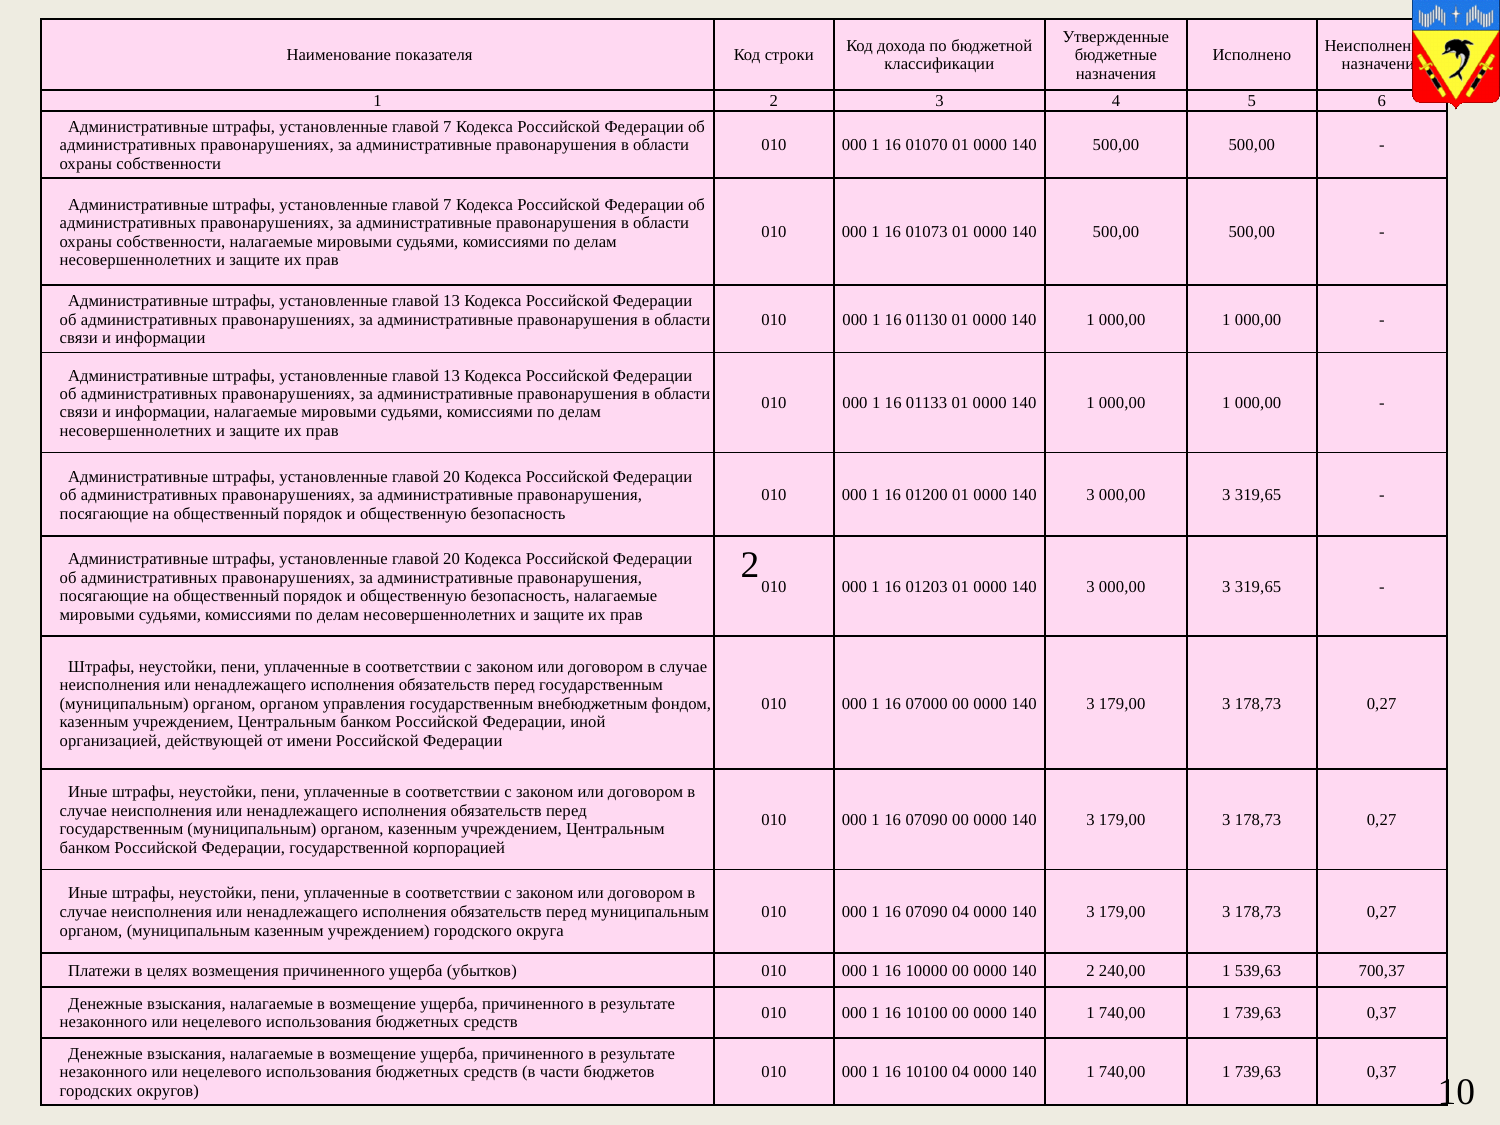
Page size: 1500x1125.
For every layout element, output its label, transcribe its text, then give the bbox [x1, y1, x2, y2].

picture [1412, 0, 1500, 110]
table_cell 000 1 16 10100 04 0000 140 [835, 1039, 1044, 1104]
table_cell Денежные взыскания, налагаемые в возмещение ущерба, причиненного в результате незаконного или нецелевого использования бюджетных средств [42, 988, 713, 1037]
table_cell 0,37 [1318, 988, 1446, 1037]
table_cell - [1318, 112, 1446, 177]
table_cell 0,27 [1318, 870, 1446, 952]
table_cell Административные штрафы, установленные главой 13 Кодекса Российской Федерации об административных правонарушениях, за административные правонарушения в области связи и информации [42, 286, 713, 352]
table_cell - [1318, 537, 1446, 635]
table_cell 3 000,00 [1046, 537, 1186, 635]
table_cell 010 [715, 537, 833, 635]
table_cell 010 [715, 179, 833, 284]
table_cell 010 [715, 1039, 833, 1104]
table_cell 3 319,65 [1188, 537, 1316, 635]
table_cell 1 539,63 [1188, 954, 1316, 986]
table_cell 3 178,73 [1188, 770, 1316, 869]
table_cell 1 000,00 [1046, 353, 1186, 452]
table_cell Иные штрафы, неустойки, пени, уплаченные в соответствии с законом или договором в случае неисполнения или ненадлежащего исполнения обязательств перед государственным (муниципальным) органом, казенным учреждением, Центральным банком Российской Федерации, государственной корпорацией [42, 770, 713, 869]
table_cell 010 [715, 870, 833, 952]
table_cell 1 000,00 [1188, 286, 1316, 352]
table_header Утвержденные бюджетные назначения [1046, 20, 1186, 89]
table_cell 000 1 16 01073 01 0000 140 [835, 179, 1044, 284]
table_cell Денежные взыскания, налагаемые в возмещение ущерба, причиненного в результате незаконного или нецелевого использования бюджетных средств (в части бюджетов городских округов) [42, 1039, 713, 1104]
table_cell - [1318, 179, 1446, 284]
table_header Код строки [715, 20, 833, 89]
table_cell 3 319,65 [1188, 453, 1316, 535]
table_cell 500,00 [1188, 179, 1316, 284]
table_cell Иные штрафы, неустойки, пени, уплаченные в соответствии с законом или договором в случае неисполнения или ненадлежащего исполнения обязательств перед муниципальным органом, (муниципальным казенным учреждением) городского округа [42, 870, 713, 952]
table_cell 000 1 16 01070 01 0000 140 [835, 112, 1044, 177]
table_cell 1 740,00 [1046, 988, 1186, 1037]
table_cell 010 [715, 637, 833, 768]
table_cell 3 179,00 [1046, 637, 1186, 768]
table_cell 3 178,73 [1188, 870, 1316, 952]
table_cell 700,37 [1318, 954, 1446, 986]
table_cell 3 178,73 [1188, 637, 1316, 768]
table_cell 3 [835, 91, 1044, 110]
table_cell - [1318, 353, 1446, 452]
table_cell 6 [1318, 91, 1407, 110]
table_header Наименование показателя [42, 20, 713, 89]
table_cell 0,37 [1318, 1039, 1446, 1104]
table_cell 1 000,00 [1046, 286, 1186, 352]
table_cell 5 [1188, 91, 1316, 110]
table_cell 2 [715, 91, 833, 110]
table_cell - [1318, 453, 1446, 535]
table_cell 500,00 [1188, 112, 1316, 177]
table_cell 1 739,63 [1188, 988, 1316, 1037]
table_cell 4 [1046, 91, 1186, 110]
table_cell 010 [715, 954, 833, 986]
table_cell 000 1 16 01130 01 0000 140 [835, 286, 1044, 352]
table_cell 1 [42, 91, 713, 110]
table_cell 2 240,00 [1046, 954, 1186, 986]
table_cell 0,27 [1318, 770, 1446, 869]
table_header Код дохода по бюджетной классификации [835, 20, 1044, 89]
table_cell 000 1 16 01203 01 0000 140 [835, 537, 1044, 635]
table_cell 1 739,63 [1188, 1039, 1316, 1104]
table_cell 500,00 [1046, 179, 1186, 284]
table_cell 000 1 16 01200 01 0000 140 [835, 453, 1044, 535]
table_cell 010 [715, 353, 833, 452]
text_box 2 [725, 532, 775, 592]
table_cell 000 1 16 07090 04 0000 140 [835, 870, 1044, 952]
table_cell 1 740,00 [1046, 1039, 1186, 1104]
table_cell 000 1 16 10000 00 0000 140 [835, 954, 1044, 986]
table_cell 500,00 [1046, 112, 1186, 177]
table_cell Административные штрафы, установленные главой 20 Кодекса Российской Федерации об административных правонарушениях, за административные правонарушения, посягающие на общественный порядок и общественную безопасность, налагаемые мировыми судьями, комиссиями по делам несовершеннолетних и защите их прав [42, 537, 713, 635]
table_cell 000 1 16 10100 00 0000 140 [835, 988, 1044, 1037]
table_cell Административные штрафы, установленные главой 13 Кодекса Российской Федерации об административных правонарушениях, за административные правонарушения в области связи и информации, налагаемые мировыми судьями, комиссиями по делам несовершеннолетних и защите их прав [42, 353, 713, 452]
table_cell 000 1 16 07000 00 0000 140 [835, 637, 1044, 768]
table_cell 010 [715, 453, 833, 535]
table_header Исполнено [1188, 20, 1316, 89]
table_cell - [1318, 286, 1446, 352]
table_header Неисполненные назначения [1318, 20, 1407, 89]
table_cell 010 [715, 112, 833, 177]
table_cell 000 1 16 07090 00 0000 140 [835, 770, 1044, 869]
table_cell 010 [715, 988, 833, 1037]
table_cell 000 1 16 01133 01 0000 140 [835, 353, 1044, 452]
table_cell Административные штрафы, установленные главой 7 Кодекса Российской Федерации об административных правонарушениях, за административные правонарушения в области охраны собственности [42, 112, 713, 177]
table_cell 3 179,00 [1046, 870, 1186, 952]
table_cell Административные штрафы, установленные главой 7 Кодекса Российской Федерации об административных правонарушениях, за административные правонарушения в области охраны собственности, налагаемые мировыми судьями, комиссиями по делам несовершеннолетних и защите их прав [42, 179, 713, 284]
table_cell Штрафы, неустойки, пени, уплаченные в соответствии с законом или договором в случае неисполнения или ненадлежащего исполнения обязательств перед государственным (муниципальным) органом, органом управления государственным внебюджетным фондом, казенным учреждением, Центральным банком Российской Федерации, иной организацией, действующей от имени Российской Федерации [42, 637, 713, 768]
table_cell 0,27 [1318, 637, 1446, 768]
table_cell Административные штрафы, установленные главой 20 Кодекса Российской Федерации об административных правонарушениях, за административные правонарушения, посягающие на общественный порядок и общественную безопасность [42, 453, 713, 535]
table_cell 010 [715, 286, 833, 352]
table_cell 3 179,00 [1046, 770, 1186, 869]
table_cell 1 000,00 [1188, 353, 1316, 452]
table_cell 3 000,00 [1046, 453, 1186, 535]
table_cell Платежи в целях возмещения причиненного ущерба (убытков) [42, 954, 713, 986]
text_box 10 [1422, 1060, 1490, 1120]
table_cell 010 [715, 770, 833, 869]
